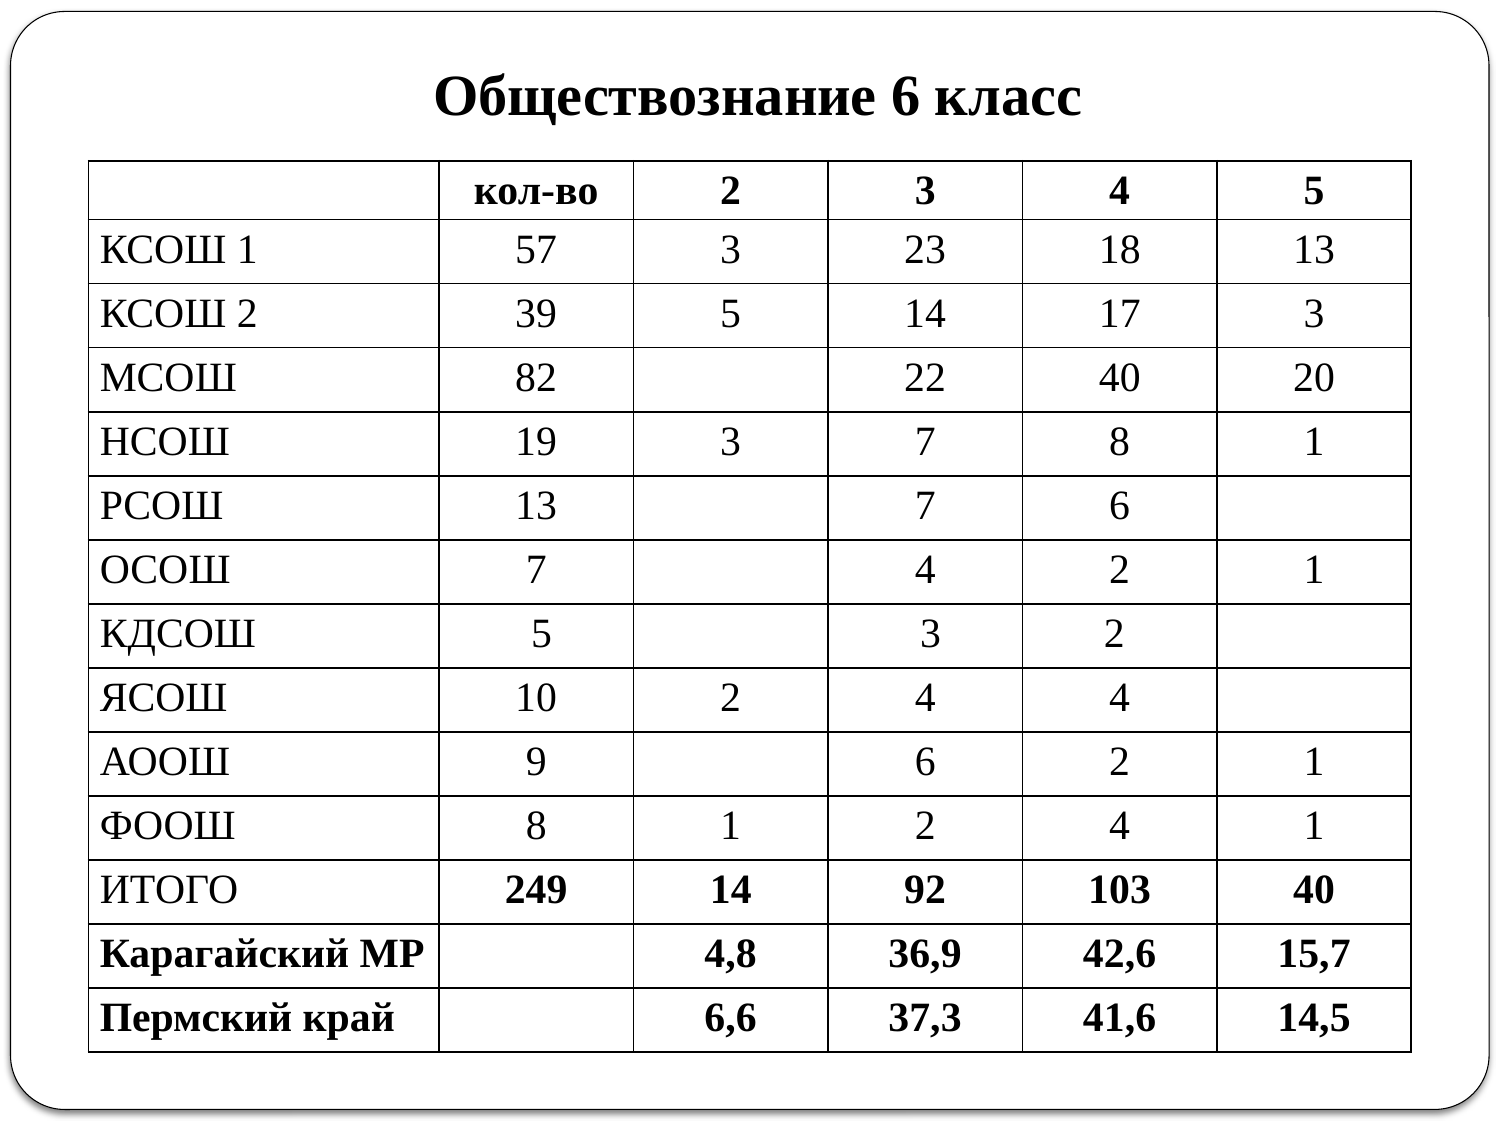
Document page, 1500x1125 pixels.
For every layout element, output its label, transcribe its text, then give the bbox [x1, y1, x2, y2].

table_cell [1218, 669, 1410, 731]
table_cell 7 [440, 541, 633, 603]
table_cell 9 [440, 733, 633, 795]
table_cell 249 [440, 861, 633, 923]
table_cell [1218, 605, 1410, 667]
table_cell 17 [1023, 284, 1216, 347]
table_cell НСОШ [89, 413, 438, 475]
table_cell 40 [1218, 861, 1410, 923]
table_cell 39 [440, 284, 633, 347]
table_cell 4 [1023, 669, 1216, 731]
table_cell 4 [1023, 797, 1216, 859]
table_cell РСОШ [89, 477, 438, 539]
table_cell [440, 925, 633, 987]
table_cell 36,9 [829, 925, 1022, 987]
table_cell ОСОШ [89, 541, 438, 603]
table_cell 103 [1023, 861, 1216, 923]
table_cell 20 [1218, 348, 1410, 411]
table_cell АООШ [89, 733, 438, 795]
table_cell 22 [829, 348, 1022, 411]
table_cell 18 [1023, 220, 1216, 283]
table_cell 42,6 [1023, 925, 1216, 987]
table_cell 2 [1023, 733, 1216, 795]
table_cell КСОШ 2 [89, 284, 438, 347]
table_cell [634, 605, 827, 667]
table_cell 82 [440, 348, 633, 411]
table_cell 41,6 [1023, 989, 1216, 1051]
table_cell 4,8 [634, 925, 827, 987]
table_cell [440, 989, 633, 1051]
table_cell 10 [440, 669, 633, 731]
table_cell КДСОШ [89, 605, 438, 667]
table_cell 14,5 [1218, 989, 1410, 1051]
table_cell 2 [634, 669, 827, 731]
table_cell 14 [829, 284, 1022, 347]
table_cell 1 [634, 797, 827, 859]
table_cell Пермский край [89, 989, 438, 1051]
table_cell 6 [1023, 477, 1216, 539]
table_cell 4 [829, 541, 1022, 603]
table_cell 1 [1218, 797, 1410, 859]
table_cell 19 [440, 413, 633, 475]
table_header [89, 162, 438, 219]
table_cell ЯСОШ [89, 669, 438, 731]
table_cell 3 [829, 605, 1022, 667]
table_cell 2 [1023, 605, 1216, 667]
table_cell ФООШ [89, 797, 438, 859]
table_cell 23 [829, 220, 1022, 283]
table_cell 5 [440, 605, 633, 667]
table_cell 6 [829, 733, 1022, 795]
table_cell 13 [440, 477, 633, 539]
table_cell 2 [829, 797, 1022, 859]
table_cell [634, 733, 827, 795]
table_cell 1 [1218, 413, 1410, 475]
table_cell [1218, 477, 1410, 539]
table_cell 4 [829, 669, 1022, 731]
table_cell 57 [440, 220, 633, 283]
table_cell [634, 541, 827, 603]
table_cell 8 [1023, 413, 1216, 475]
table_cell ИТОГО [89, 861, 438, 923]
table_cell 14 [634, 861, 827, 923]
table_header 3 [829, 162, 1022, 219]
table_cell Карагайский МР [89, 925, 438, 987]
table_cell 2 [1023, 541, 1216, 603]
table_cell 3 [634, 413, 827, 475]
table_header кол-во [440, 162, 633, 219]
table_cell 1 [1218, 541, 1410, 603]
table_cell 7 [829, 413, 1022, 475]
table_cell 7 [829, 477, 1022, 539]
table_cell 15,7 [1218, 925, 1410, 987]
table_cell [634, 348, 827, 411]
table_cell КСОШ 1 [89, 220, 438, 283]
table_cell 37,3 [829, 989, 1022, 1051]
table_cell 92 [829, 861, 1022, 923]
table_cell 3 [634, 220, 827, 283]
table_cell 6,6 [634, 989, 827, 1051]
table_cell 3 [1218, 284, 1410, 347]
table_cell 8 [440, 797, 633, 859]
table_cell МСОШ [89, 348, 438, 411]
table_cell 1 [1218, 733, 1410, 795]
table_header 4 [1023, 162, 1216, 219]
table_cell 40 [1023, 348, 1216, 411]
table_header 2 [634, 162, 827, 219]
table_cell [634, 477, 827, 539]
text_box Обществознание 6 класс [178, 49, 1337, 135]
table_cell 5 [634, 284, 827, 347]
table_cell 13 [1218, 220, 1410, 283]
table_header 5 [1218, 162, 1410, 219]
